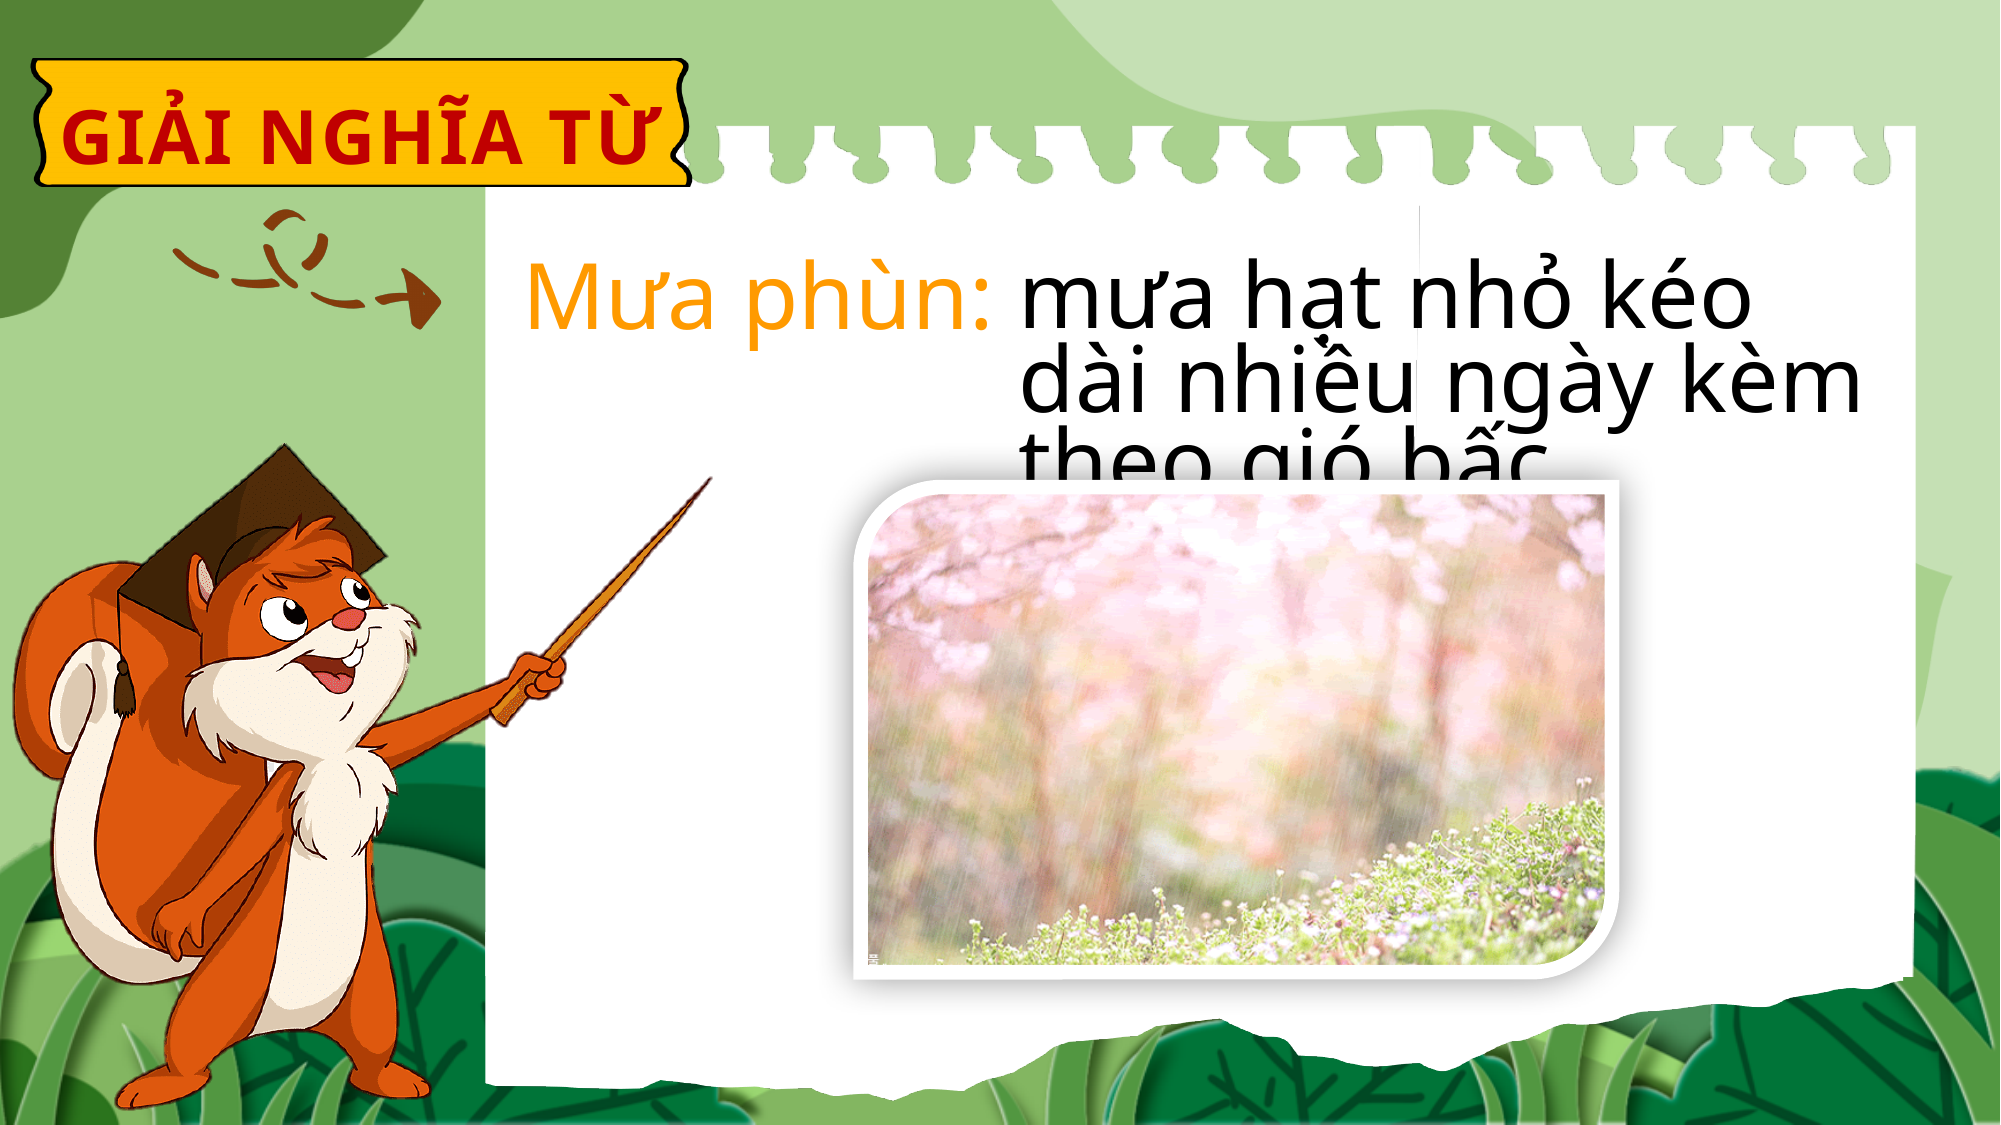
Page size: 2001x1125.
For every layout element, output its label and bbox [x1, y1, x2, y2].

text_box [25, 58, 697, 187]
text_box [485, 125, 2000, 1101]
picture [860, 487, 1612, 973]
picture [0, 0, 2001, 1125]
